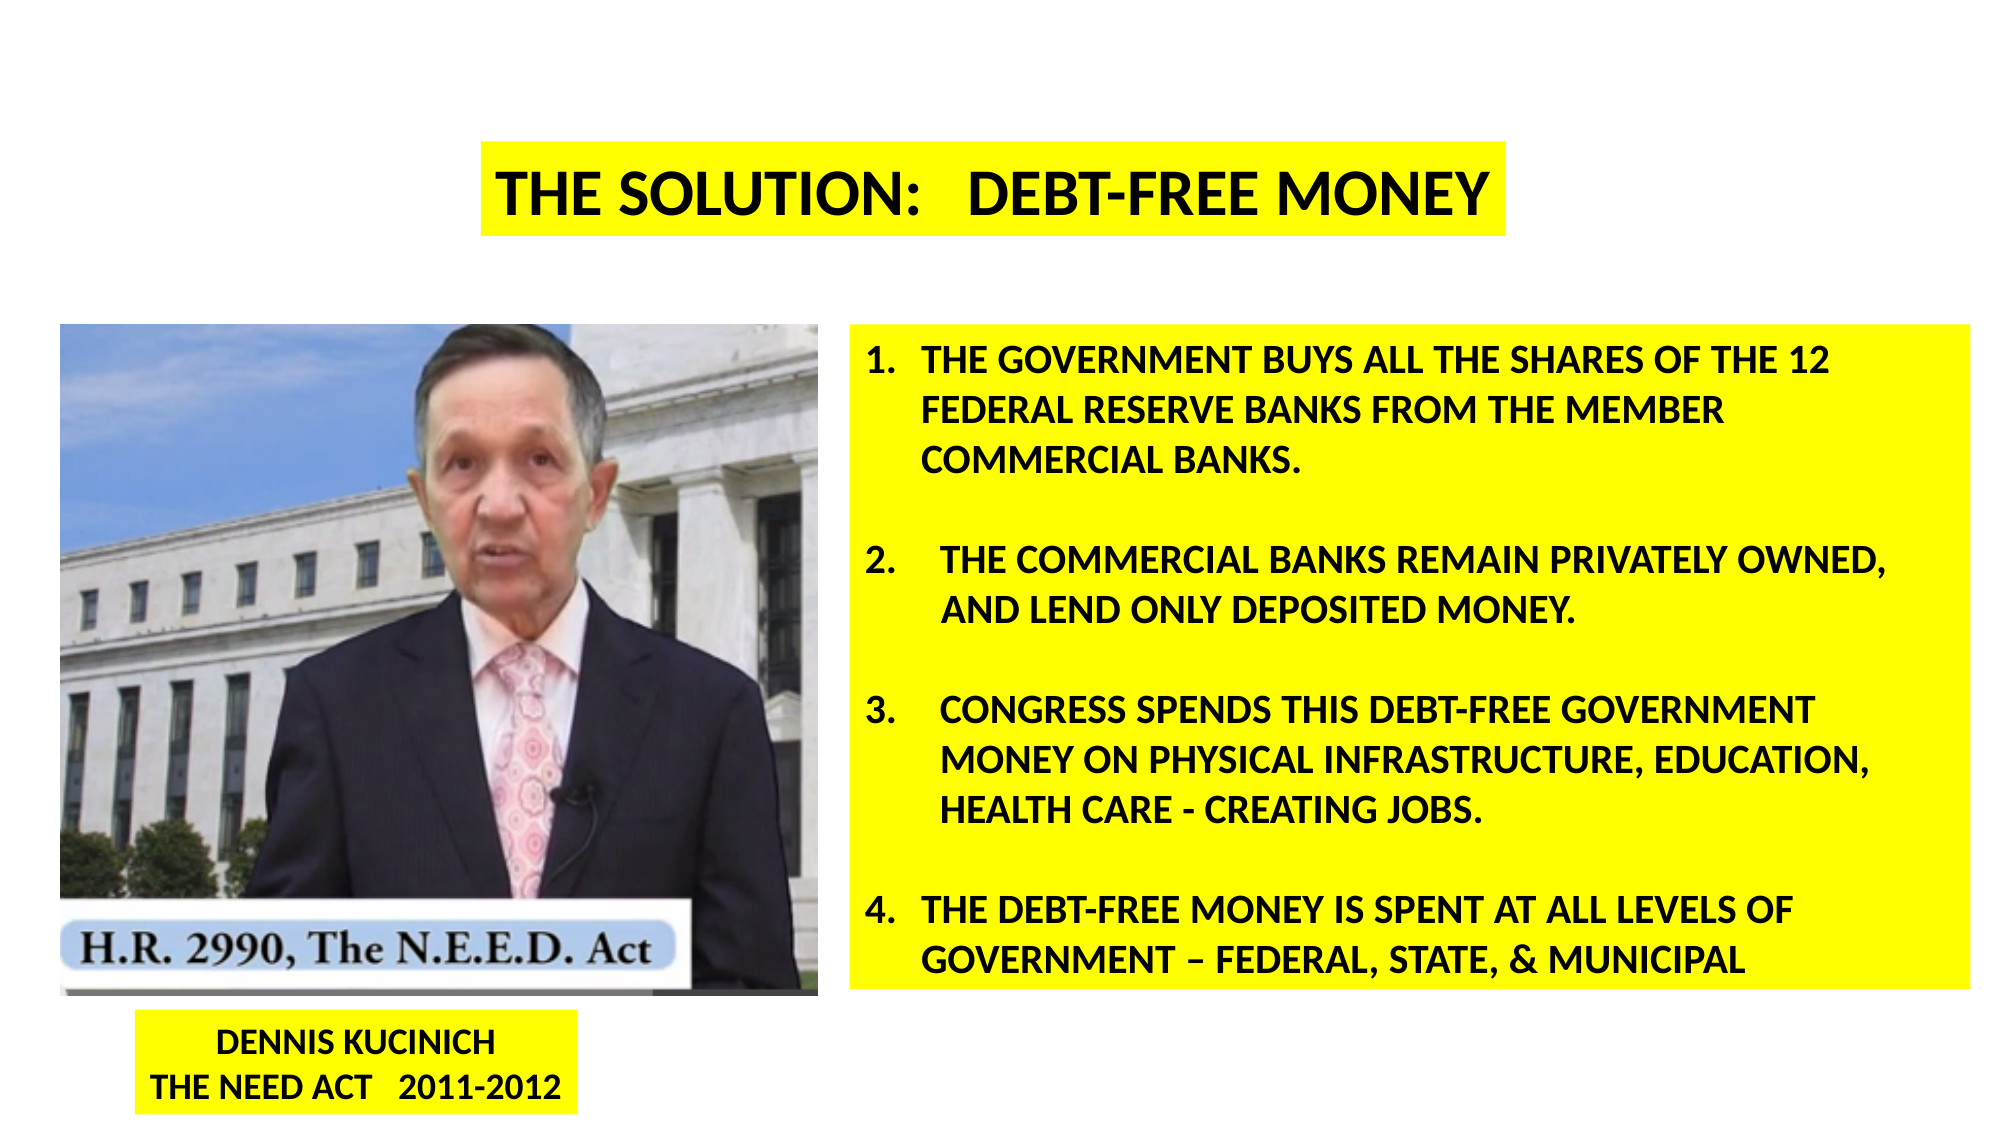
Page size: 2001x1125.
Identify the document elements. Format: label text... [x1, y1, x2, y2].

text_box THE SOLUTION: DEBT-FREE MONEY [480, 141, 1506, 236]
picture [60, 324, 818, 996]
text_box THE GOVERNMENT BUYS ALL THE SHARES OF THE 12 FEDERAL RESERVE BANKS FROM THE MEMBER COMMERCIAL BANKS. THE COMMERCIAL BANKS REMAIN PRIVATELY OWNED, AND LEND ONLY DEPOSITED MONEY. CONGRESS SPENDS THIS DEBT-FREE GOVERNMENT MONEY ON PHYSICAL INFRASTRUCTURE, EDUCATION, HEALTH CARE - CREATING JOBS. THE DEBT-FREE MONEY IS SPENT AT ALL LEVELS OF GOVERNMENT – FEDERAL, STATE, & MUNICIPAL [849, 324, 1971, 990]
text_box DENNIS KUCINICH THE NEED ACT 2011-2012 [134, 1009, 577, 1115]
